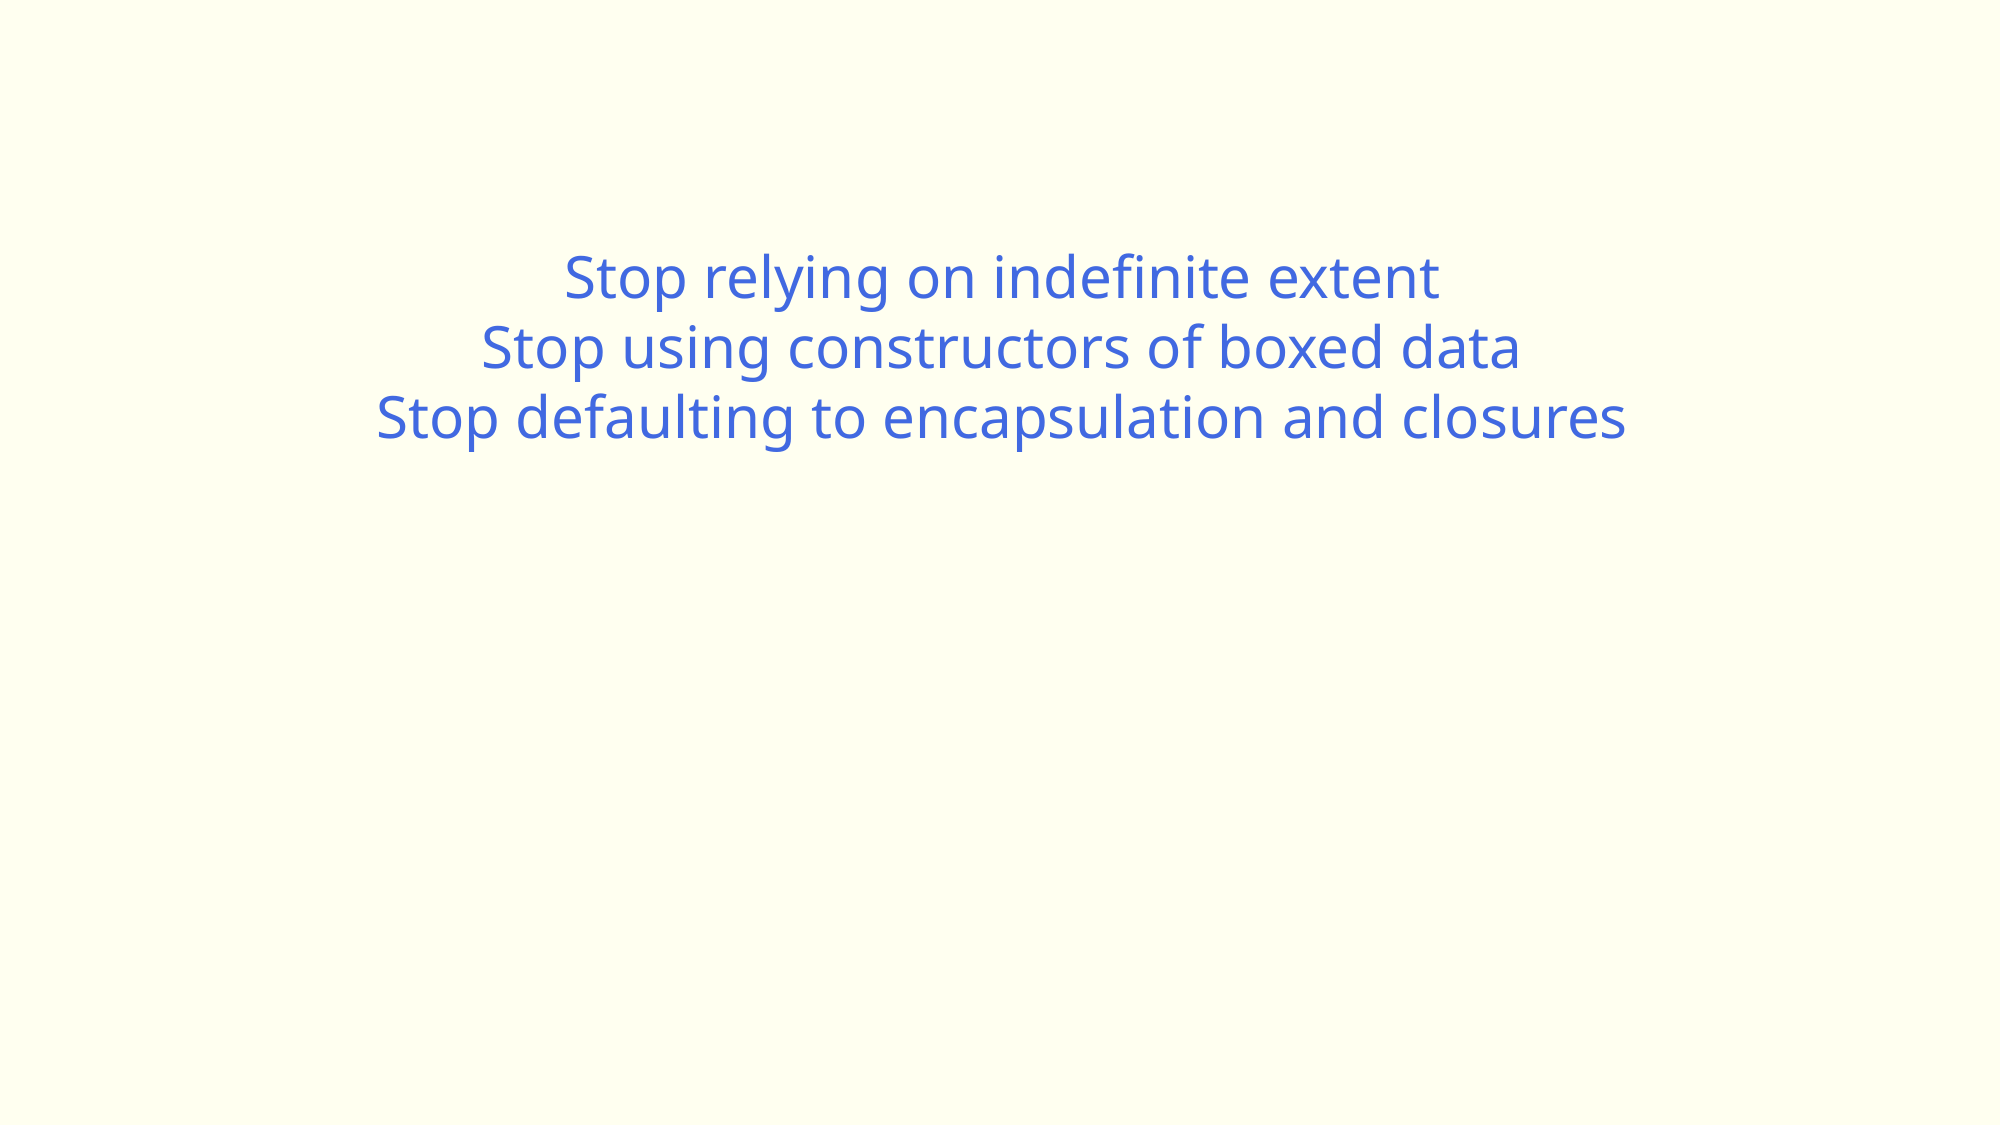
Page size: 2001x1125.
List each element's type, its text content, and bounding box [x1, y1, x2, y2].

list Stop relying on indefinite extent Stop using constructors of boxed data Stop defaulting to encapsulation and closures [31, 29, 1974, 1020]
